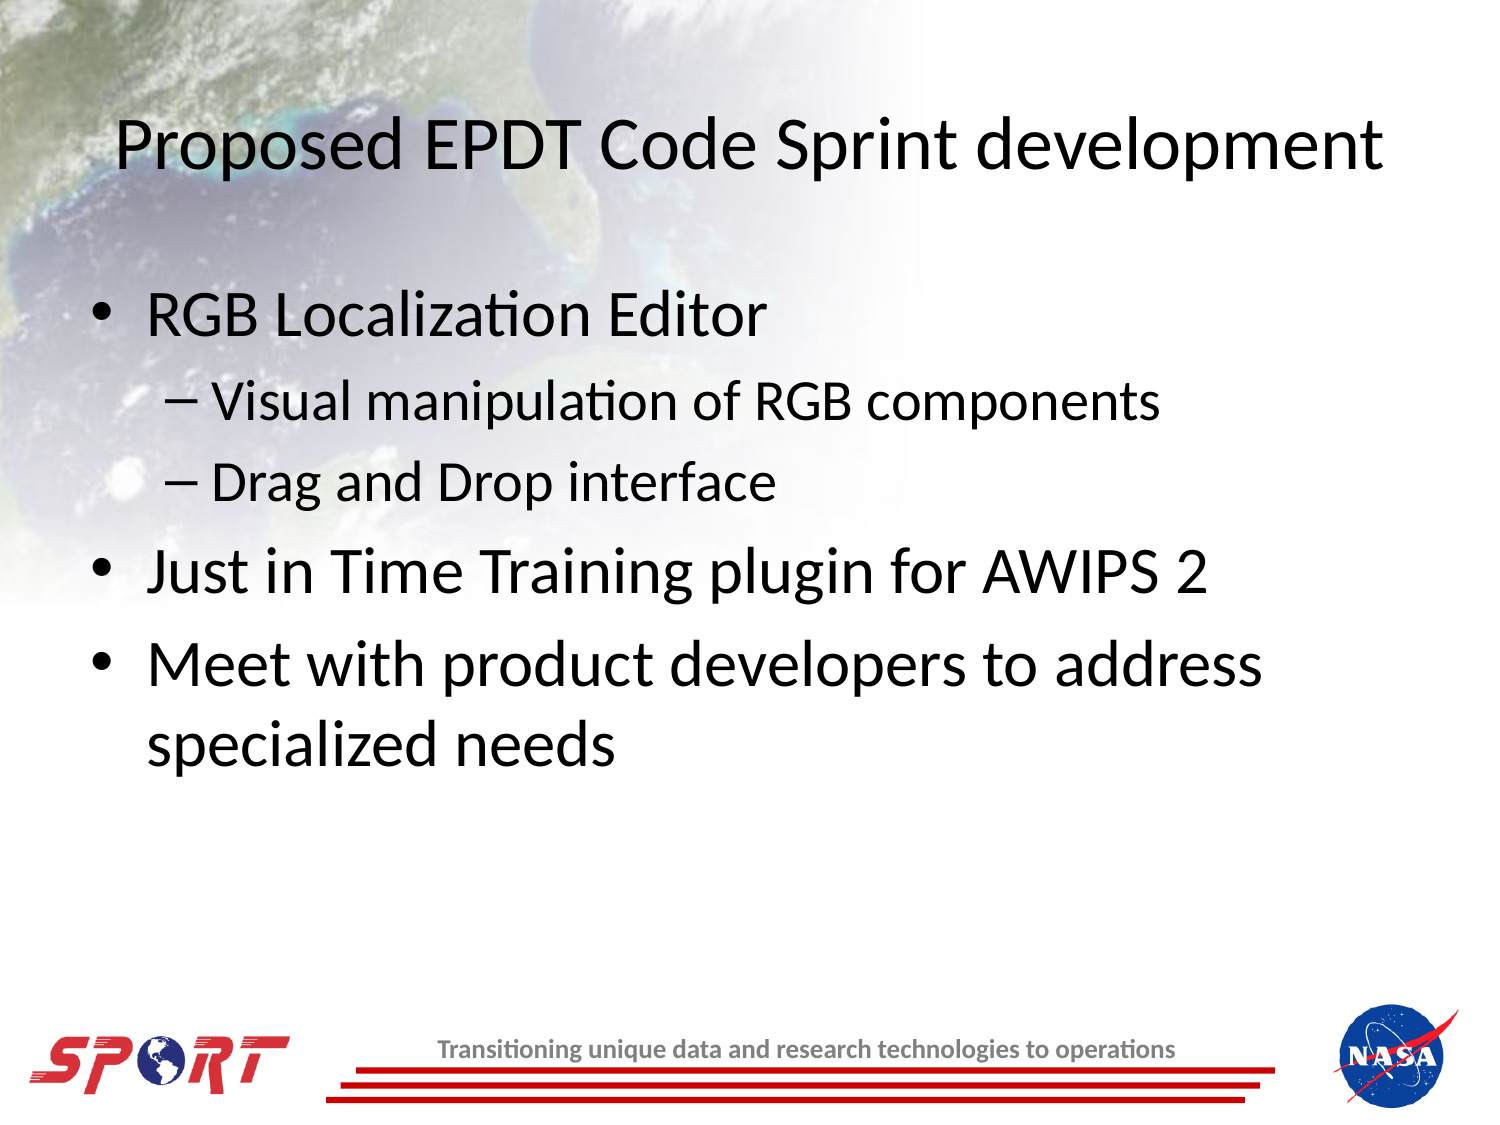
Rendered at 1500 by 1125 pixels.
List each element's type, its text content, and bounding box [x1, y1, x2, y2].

picture [24, 1024, 300, 1099]
list RGB Localization Editor Visual manipulation of RGB components Drag and Drop interface Just in Time Training plugin for AWIPS 2 Meet with product developers to address specialized needs [75, 262, 1425, 1005]
picture [0, 0, 930, 617]
title Proposed EPDT Code Sprint development [75, 45, 1425, 233]
picture [1325, 999, 1466, 1113]
